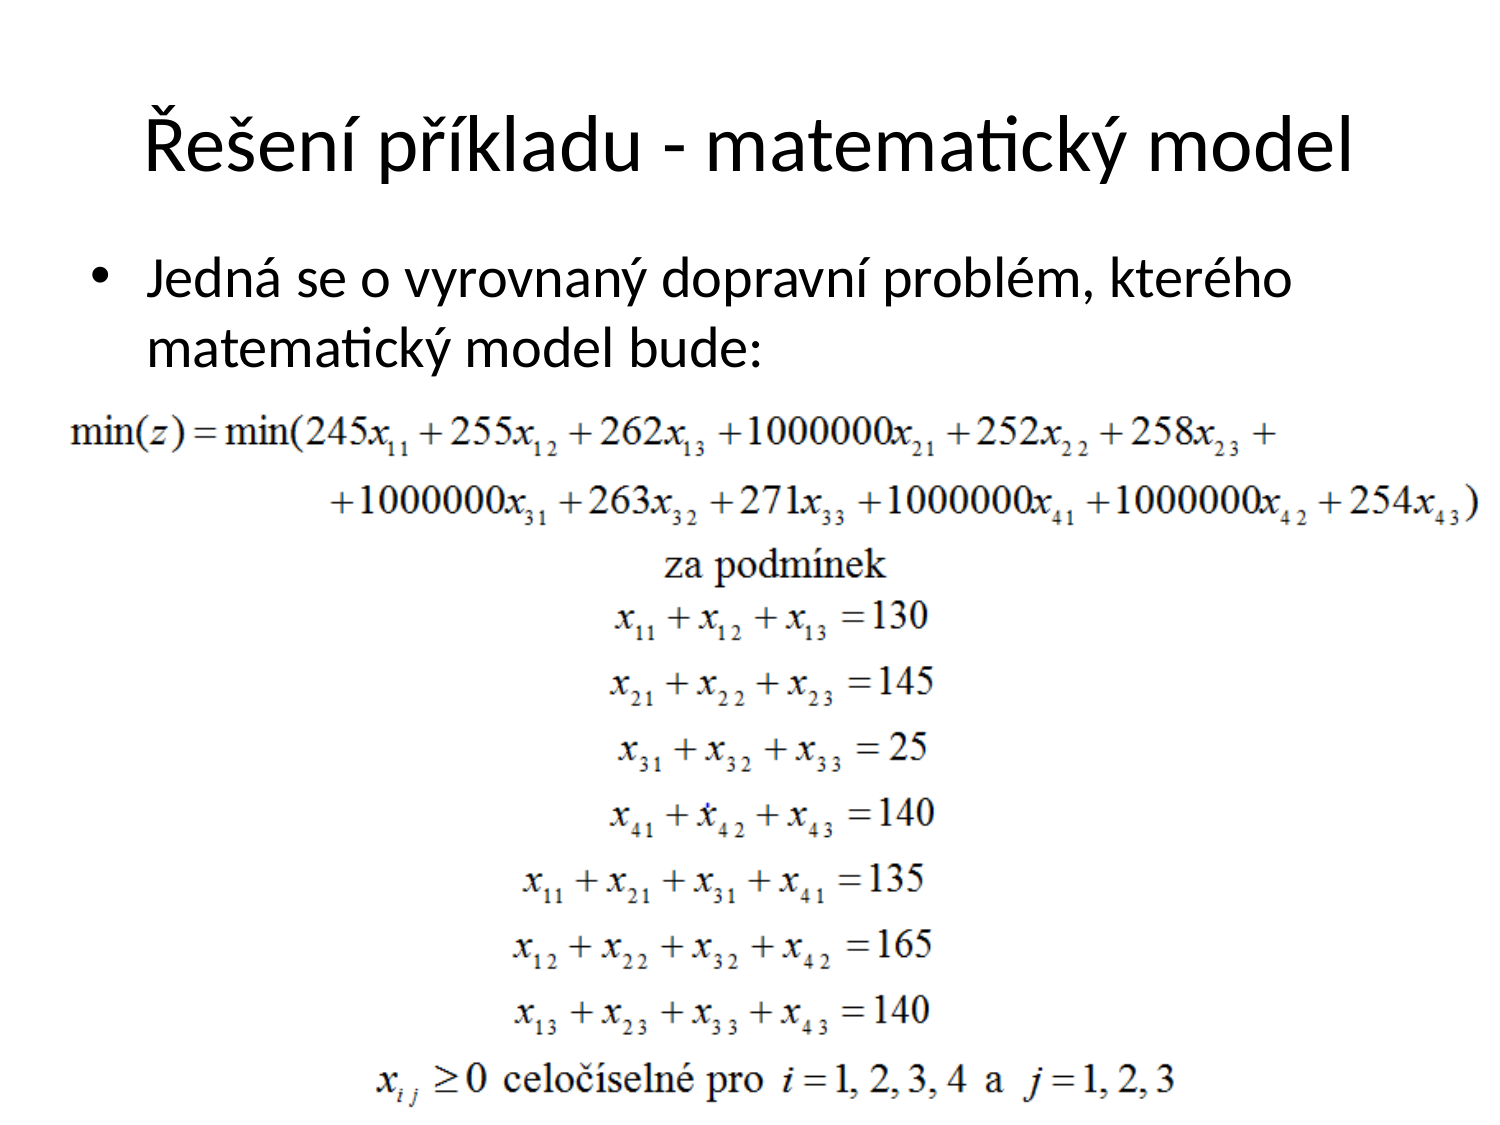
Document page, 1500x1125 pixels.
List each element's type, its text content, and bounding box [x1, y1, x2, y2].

title Řešení příkladu - matematický model [75, 45, 1425, 231]
list Jedná se o vyrovnaný dopravní problém, kterého matematický model bude: [75, 231, 1425, 395]
picture [61, 396, 1500, 1122]
